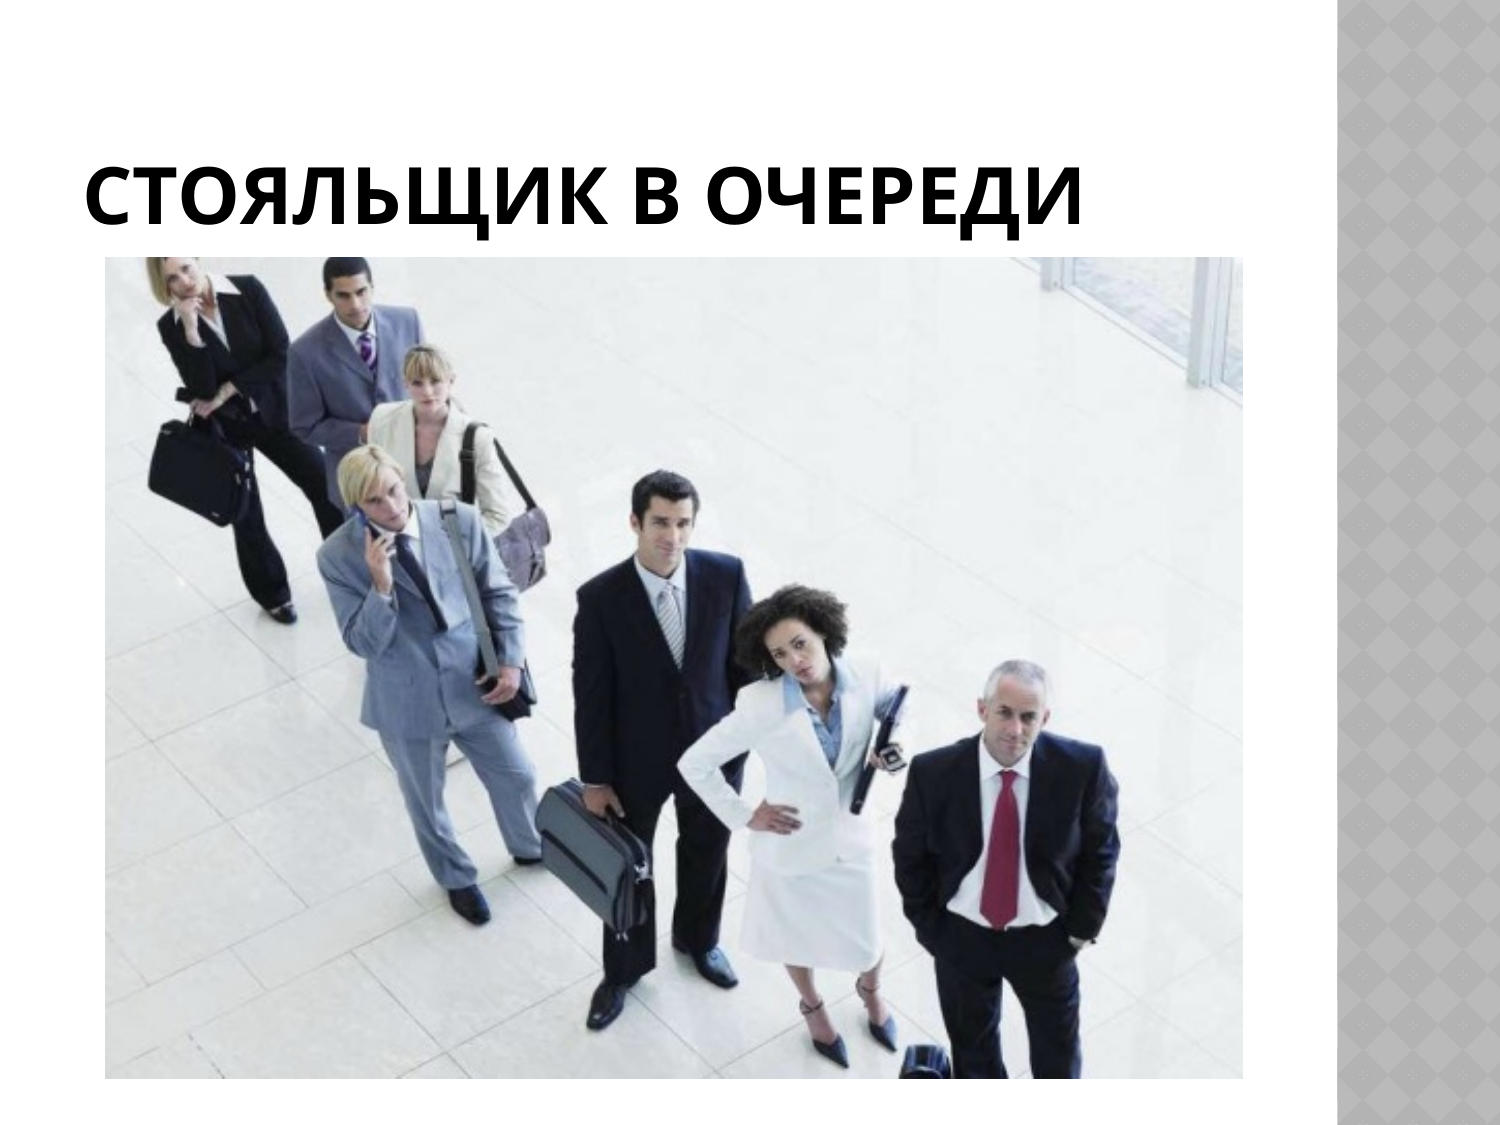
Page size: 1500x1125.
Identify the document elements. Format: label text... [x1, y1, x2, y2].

title Стояльщик в очереди [75, 52, 1263, 240]
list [105, 257, 1243, 1079]
